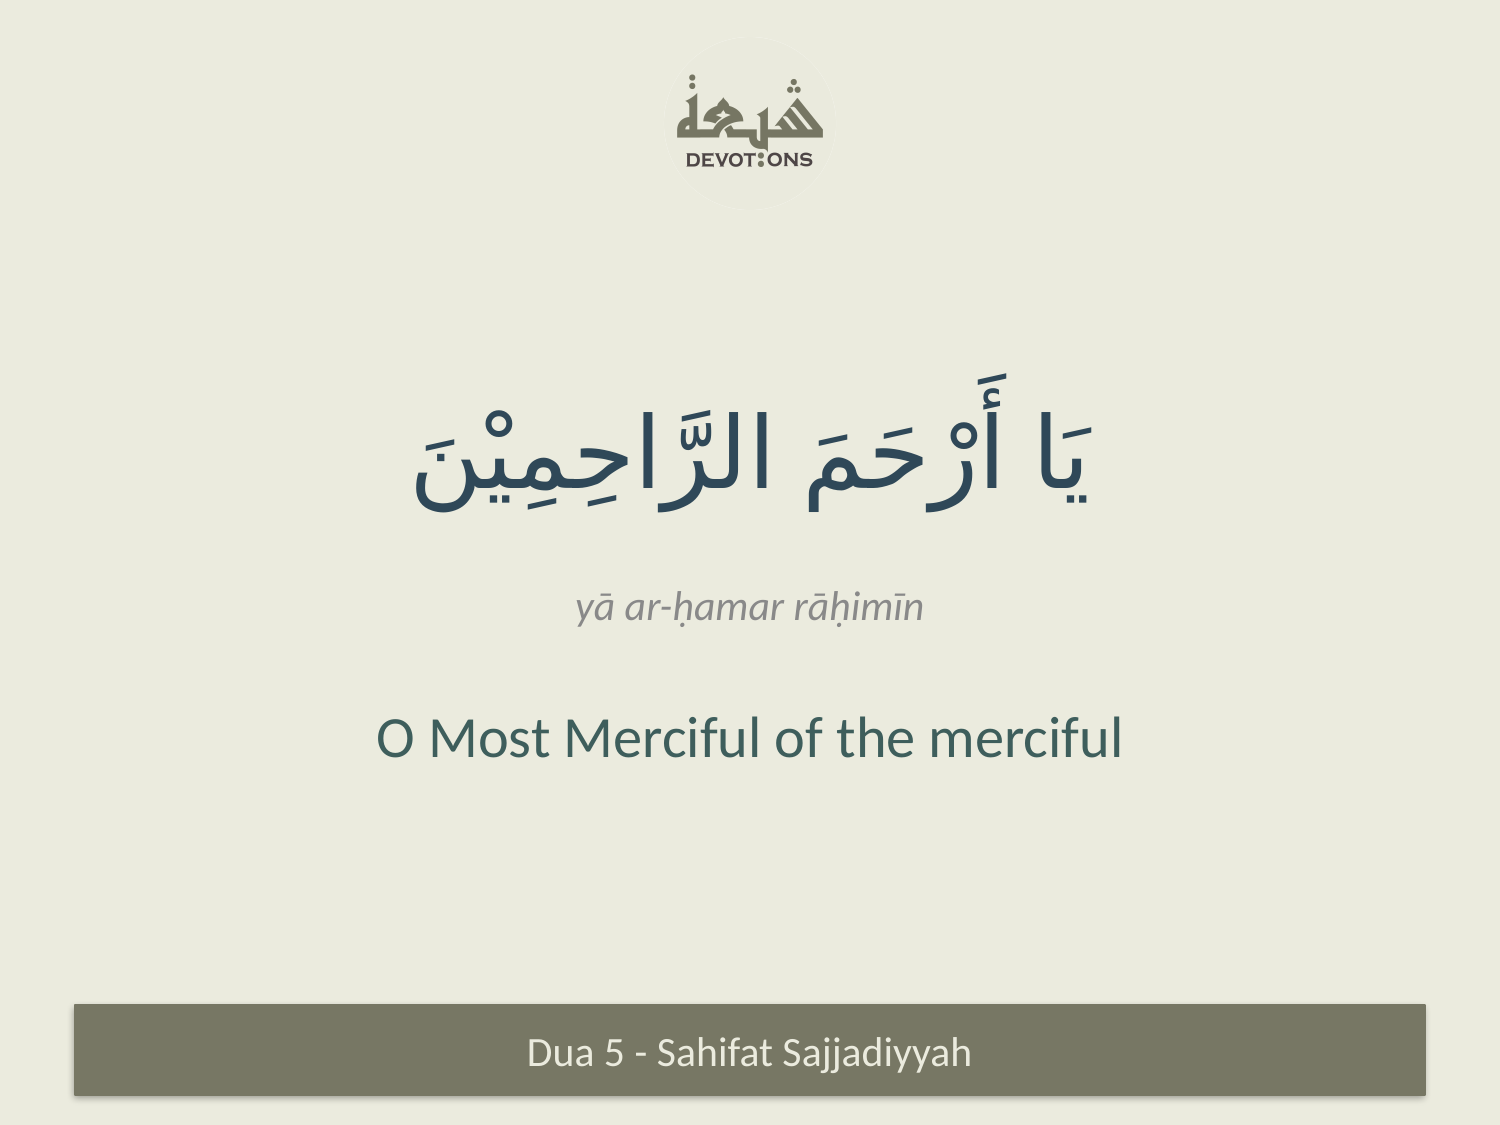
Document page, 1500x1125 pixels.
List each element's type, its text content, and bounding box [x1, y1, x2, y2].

text_box Dua 5 - Sahifat Sajjadiyyah [512, 1017, 988, 1083]
text_box [74, 1004, 1426, 1096]
text_box يَا أَرْحَمَ الرَّاحِمِيْنَ yā ar-ḥamar rāḥimīn O Most Merciful of the merciful [74, 381, 1425, 776]
picture [656, 29, 844, 218]
